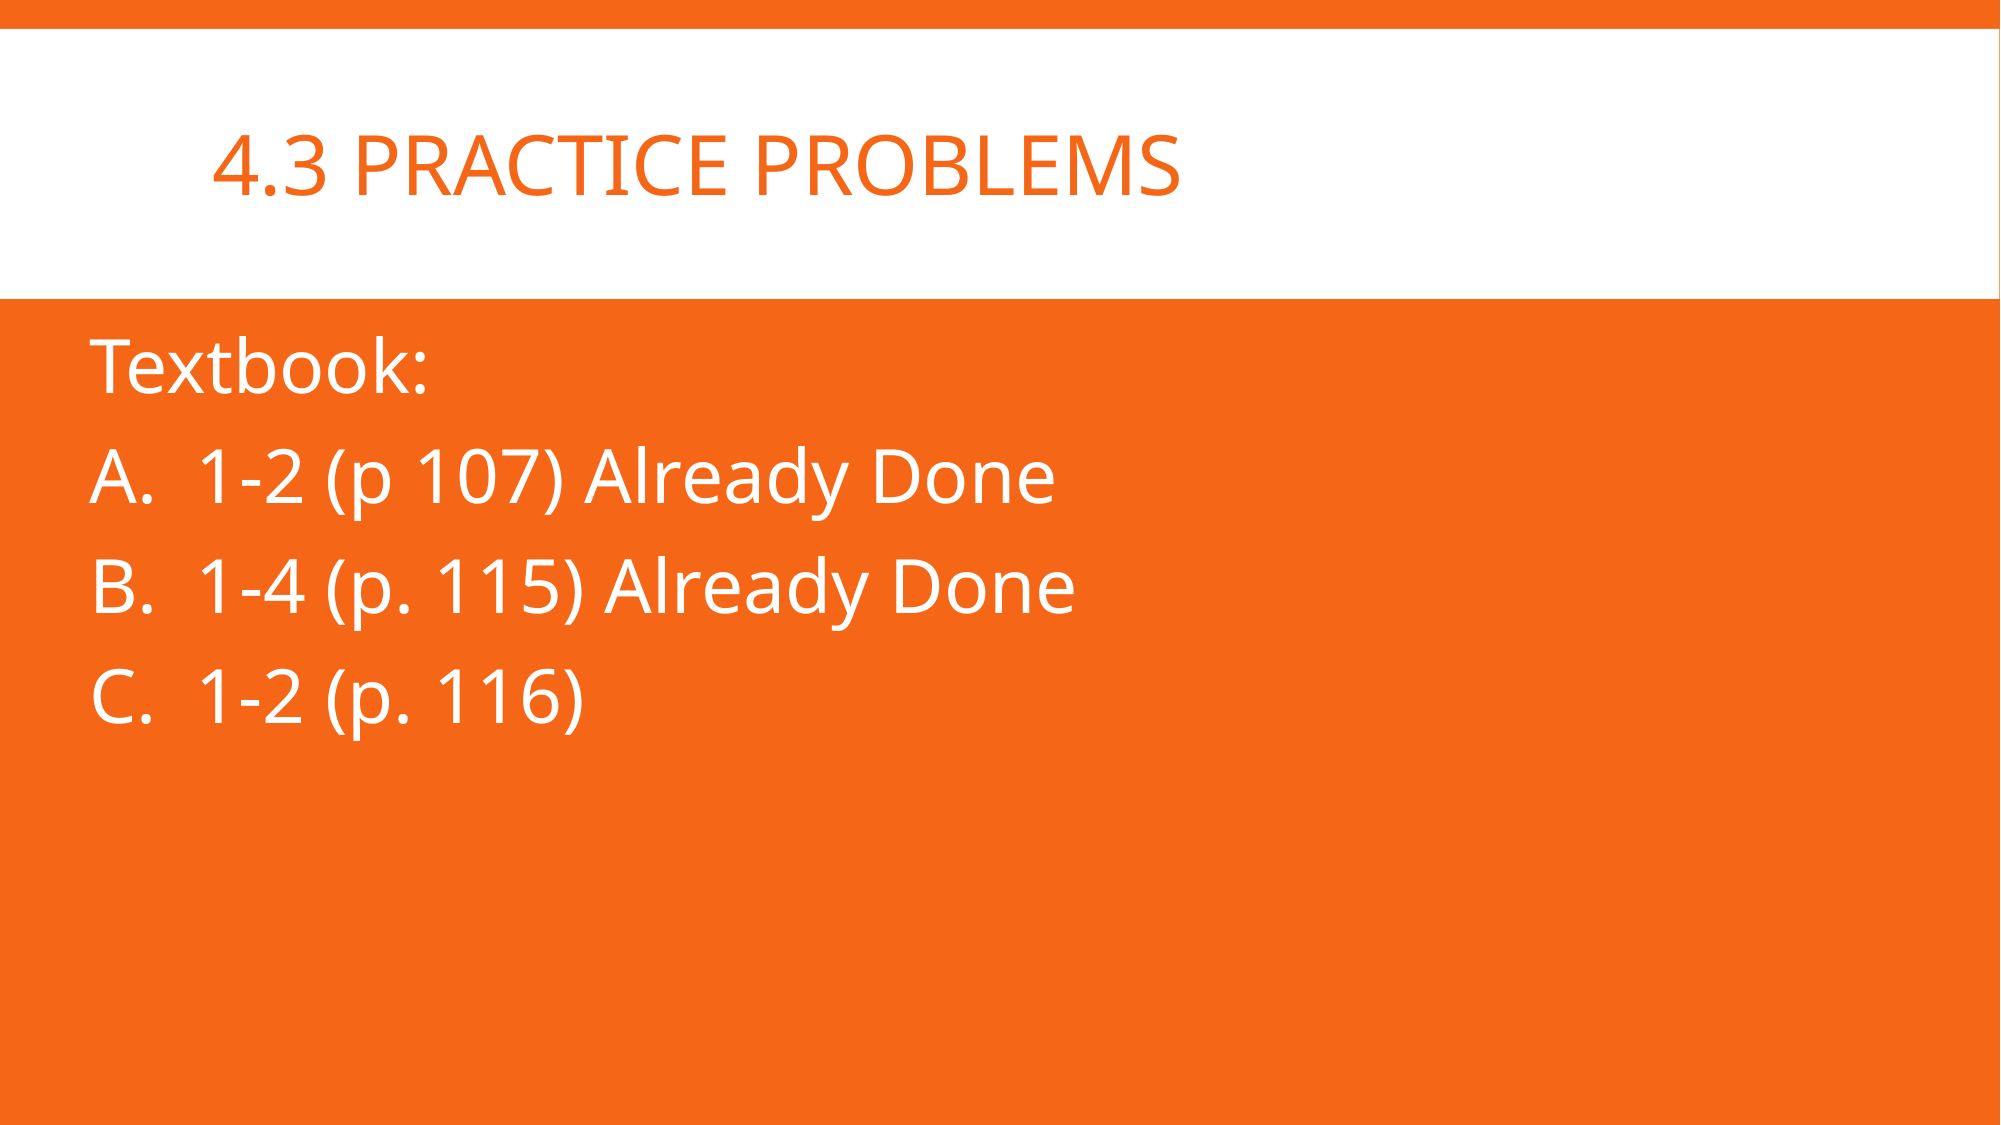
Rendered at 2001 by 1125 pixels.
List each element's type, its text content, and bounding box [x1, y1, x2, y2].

list Textbook: A. 1-2 (p 107) Already Done B. 1-4 (p. 115) Already Done C. 1-2 (p. 116) [74, 321, 1680, 1011]
title 4.3 Practice Problems [197, 46, 1803, 295]
